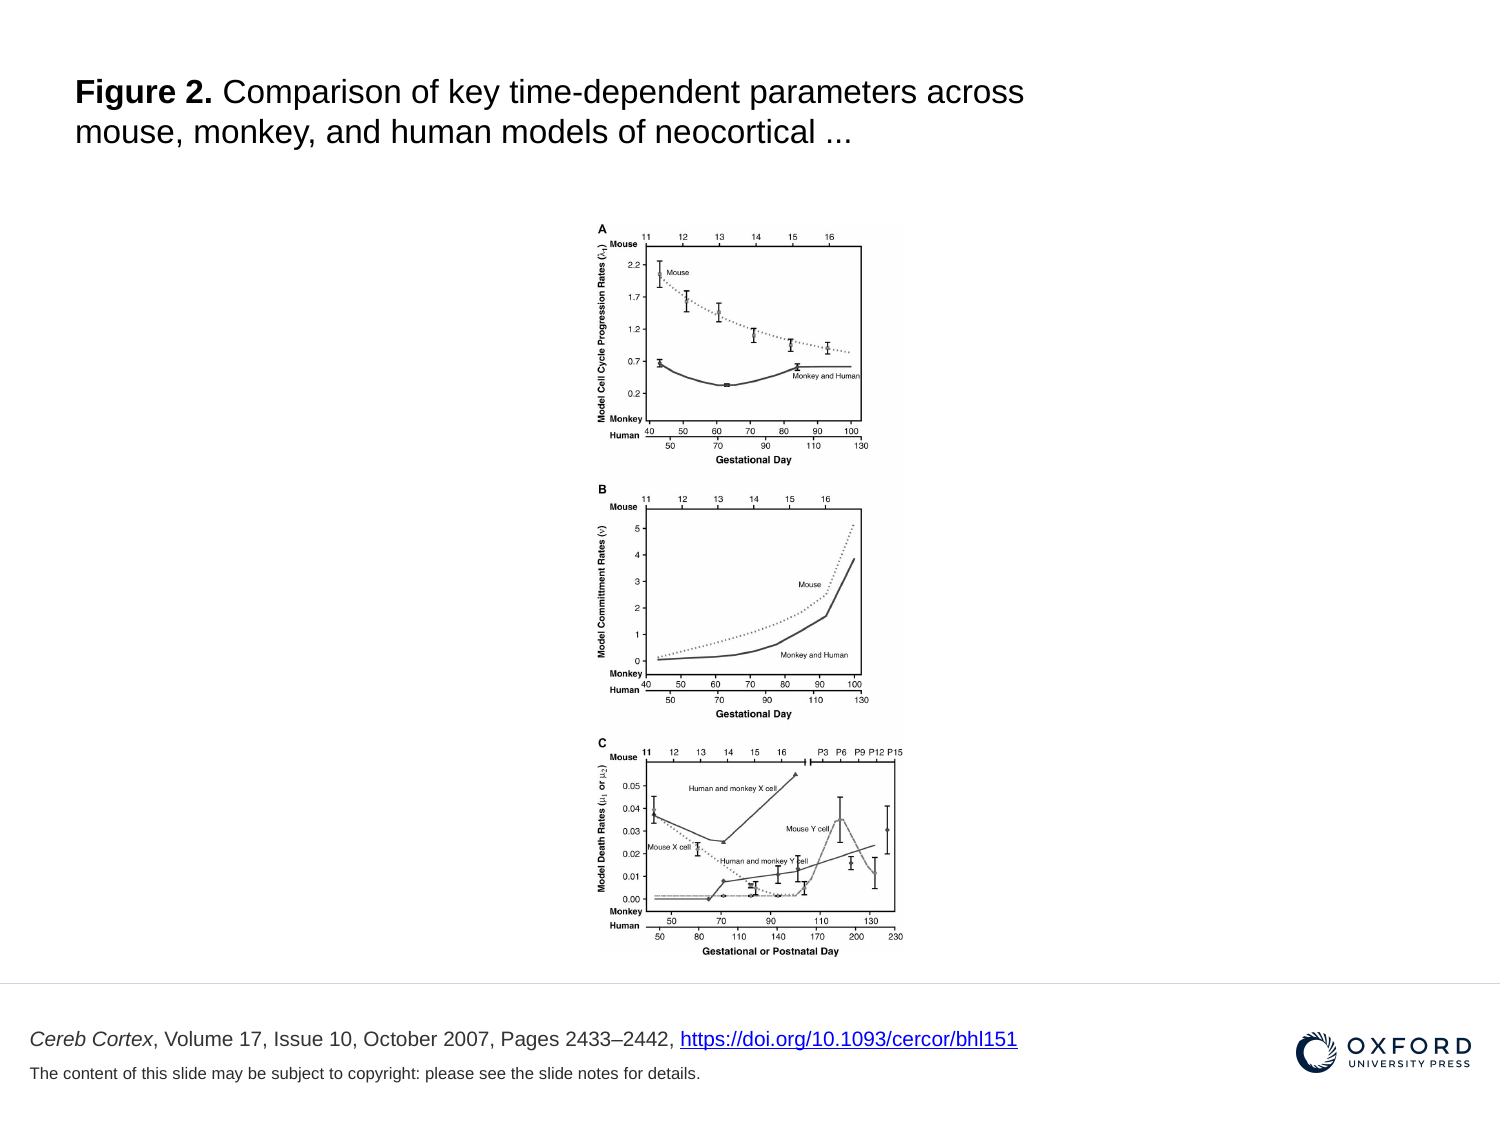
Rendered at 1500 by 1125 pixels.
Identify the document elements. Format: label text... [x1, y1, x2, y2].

picture [597, 224, 903, 957]
picture [1296, 1032, 1471, 1073]
title Figure 2. Comparison of key time-dependent parameters across mouse, monkey, and human models of neocortical ... [75, 69, 1078, 171]
footer Cereb Cortex, Volume 17, Issue 10, October 2007, Pages 2433–2442, https://doi.org/10.1093/cercor/bhl151 The content of this slide may be subject to copyright: please see the slide notes for details. [0, 983, 1260, 1125]
